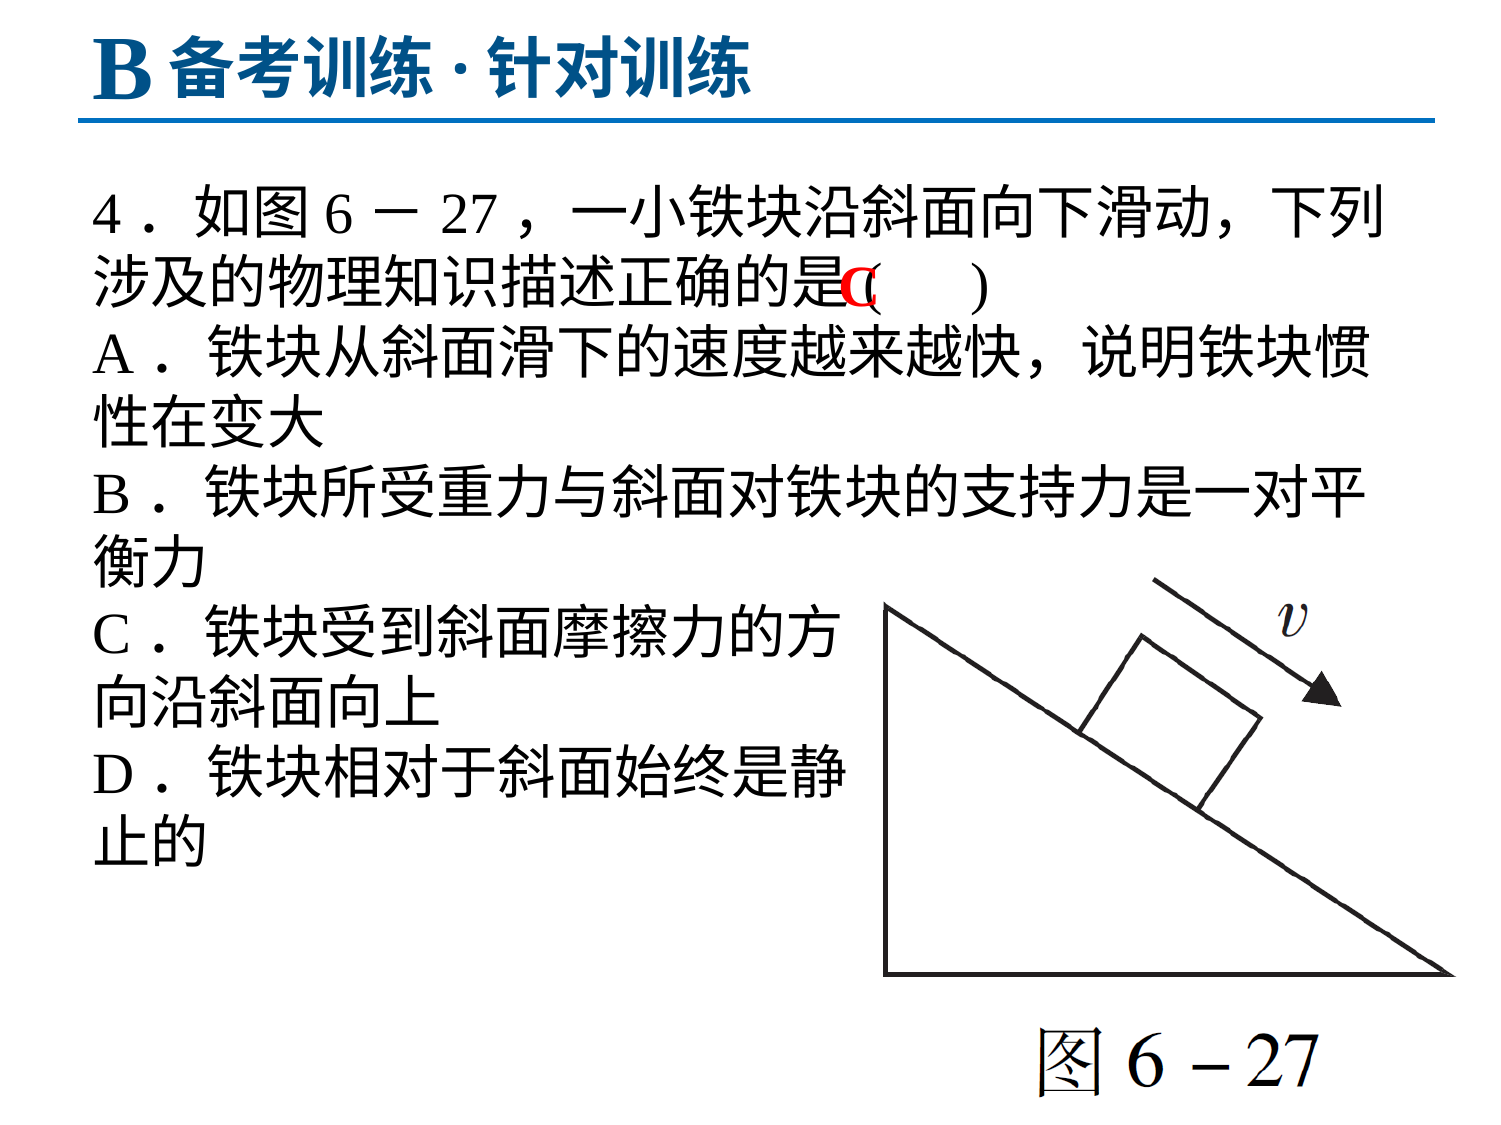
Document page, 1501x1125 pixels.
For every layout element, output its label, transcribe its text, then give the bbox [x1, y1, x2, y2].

picture [859, 571, 1470, 1098]
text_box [77, 0, 1436, 126]
text_box 4．如图6－27，一小铁块沿斜面向下滑动，下列涉及的物理知识描述正确的是( ) A．铁块从斜面滑下的速度越来越快，说明铁块惯性在变大 B．铁块所受重力与斜面对铁块的支持力是一对平衡力 C．铁块受到斜面摩擦力的方 向沿斜面向上 D．铁块相对于斜面始终是静 止的 [92, 167, 1407, 883]
text_box C [823, 241, 896, 326]
